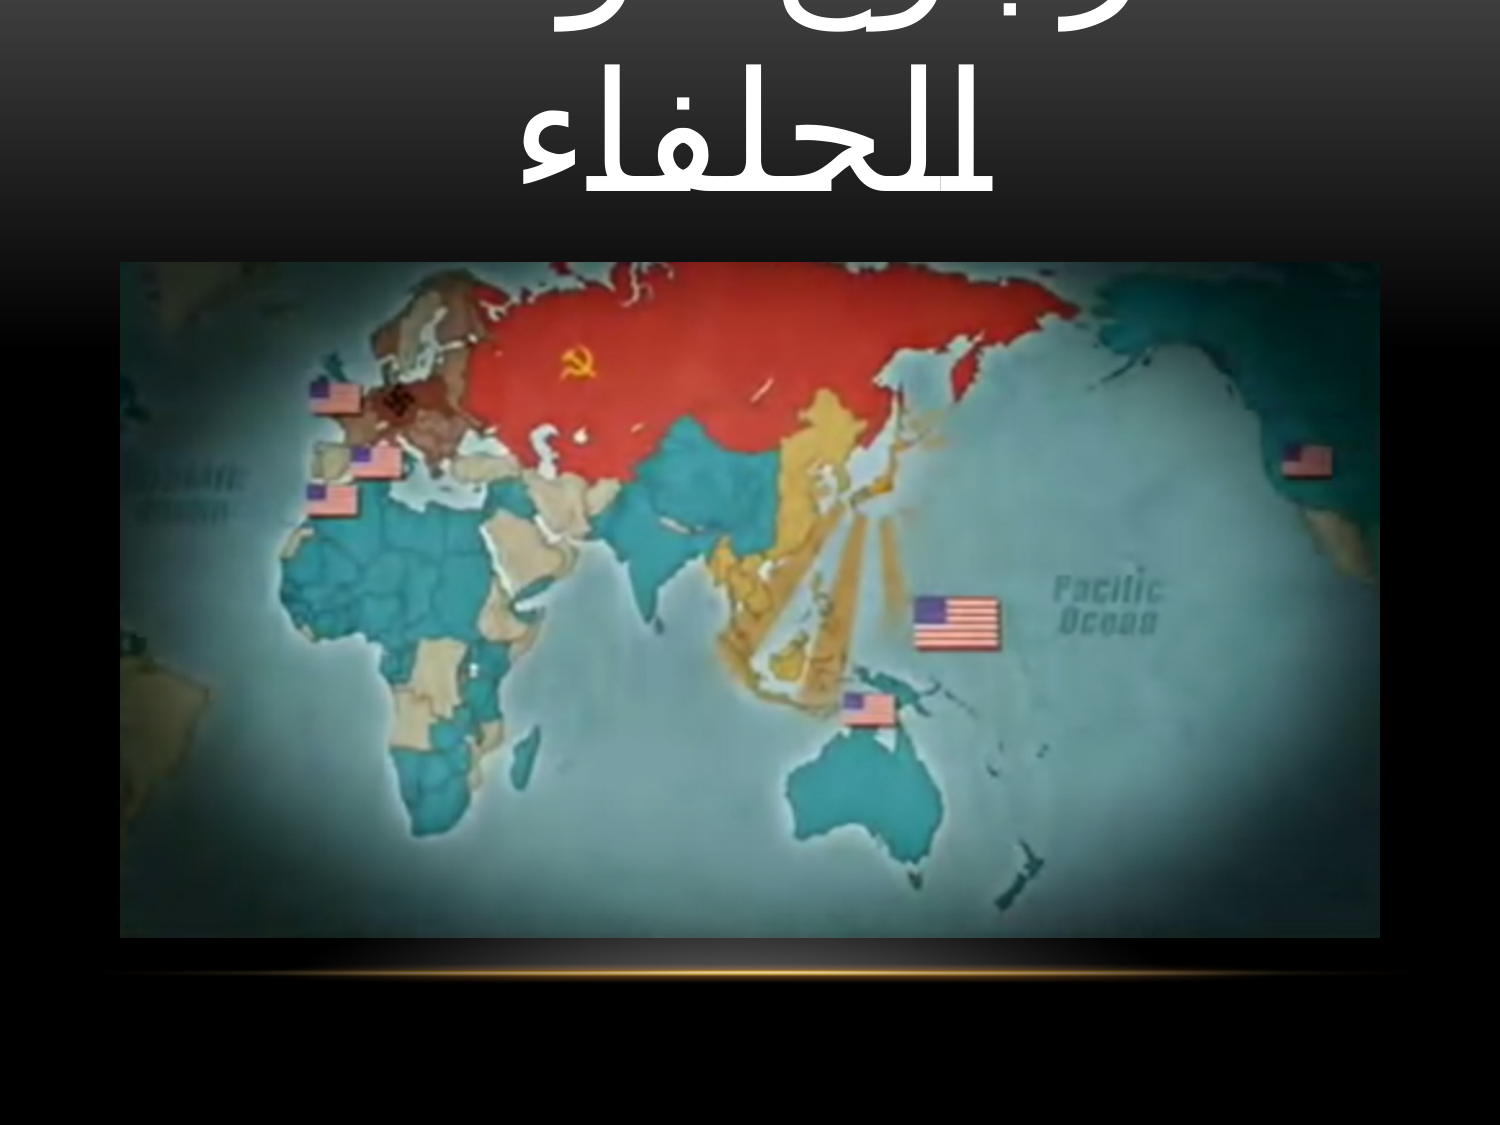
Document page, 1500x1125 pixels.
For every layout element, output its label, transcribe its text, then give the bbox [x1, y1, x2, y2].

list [119, 262, 1381, 938]
picture [0, 0, 1500, 1125]
title رجوع قوات الحلفاء [99, 45, 1400, 233]
